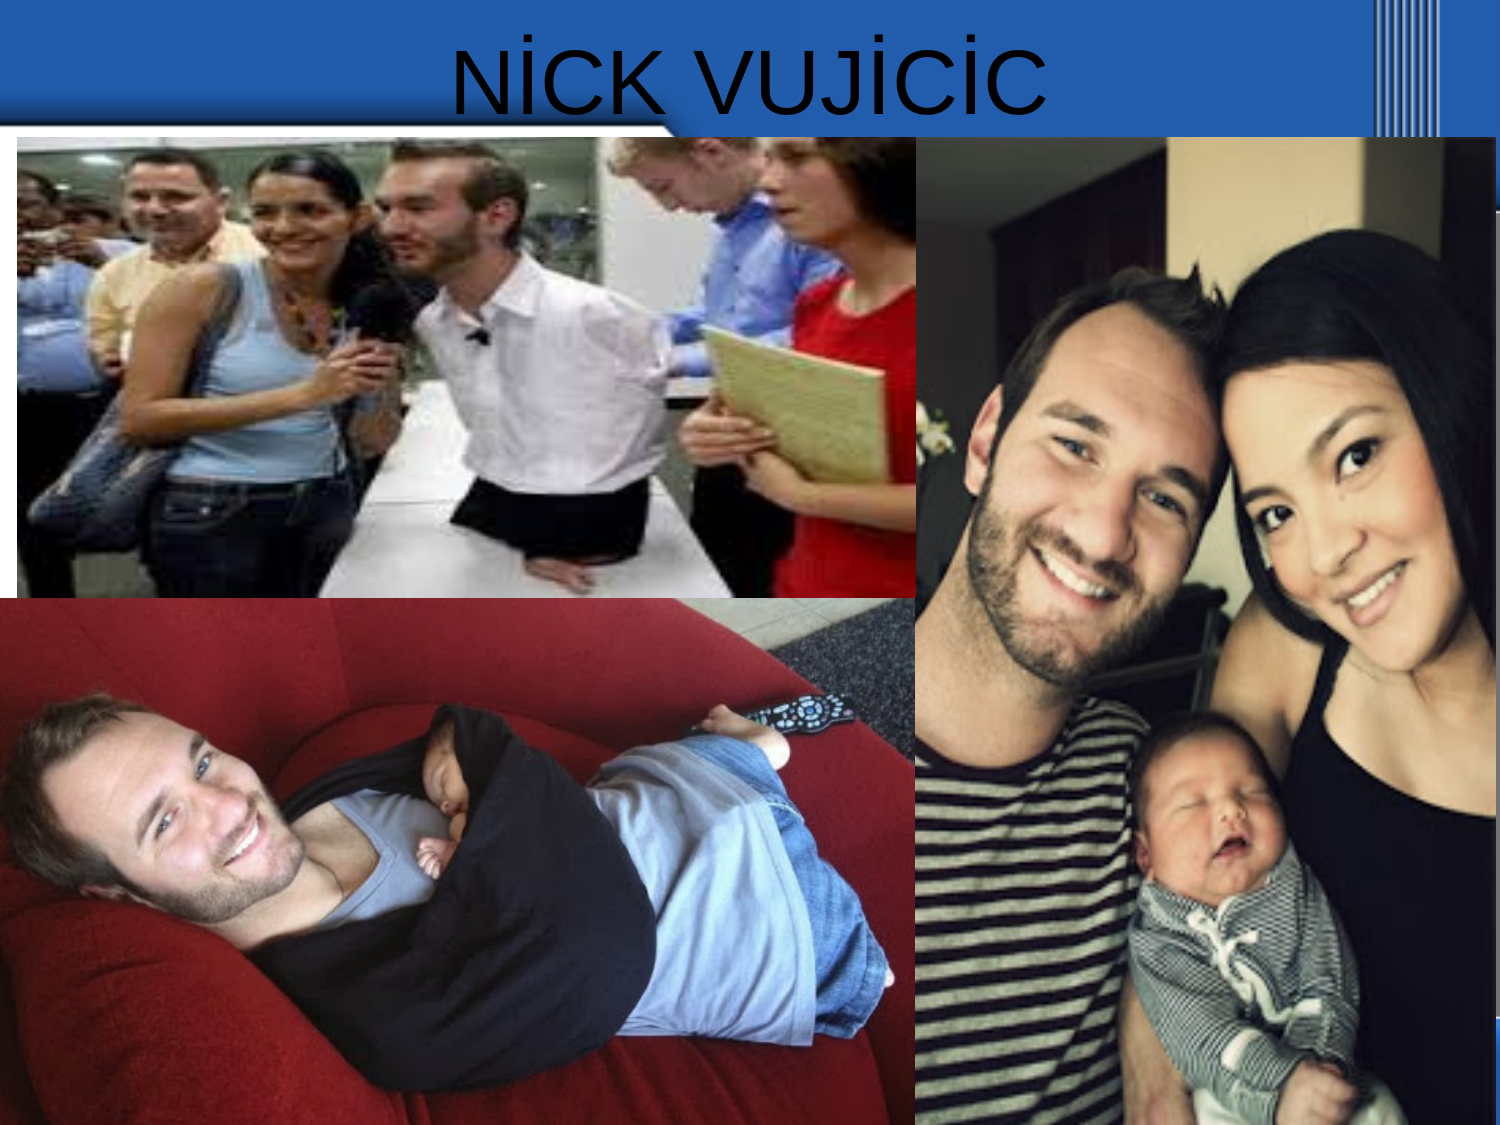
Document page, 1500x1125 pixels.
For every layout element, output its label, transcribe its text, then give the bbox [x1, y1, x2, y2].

title NİCK VUJİCİC [75, 19, 1425, 135]
picture [0, 0, 1500, 1125]
